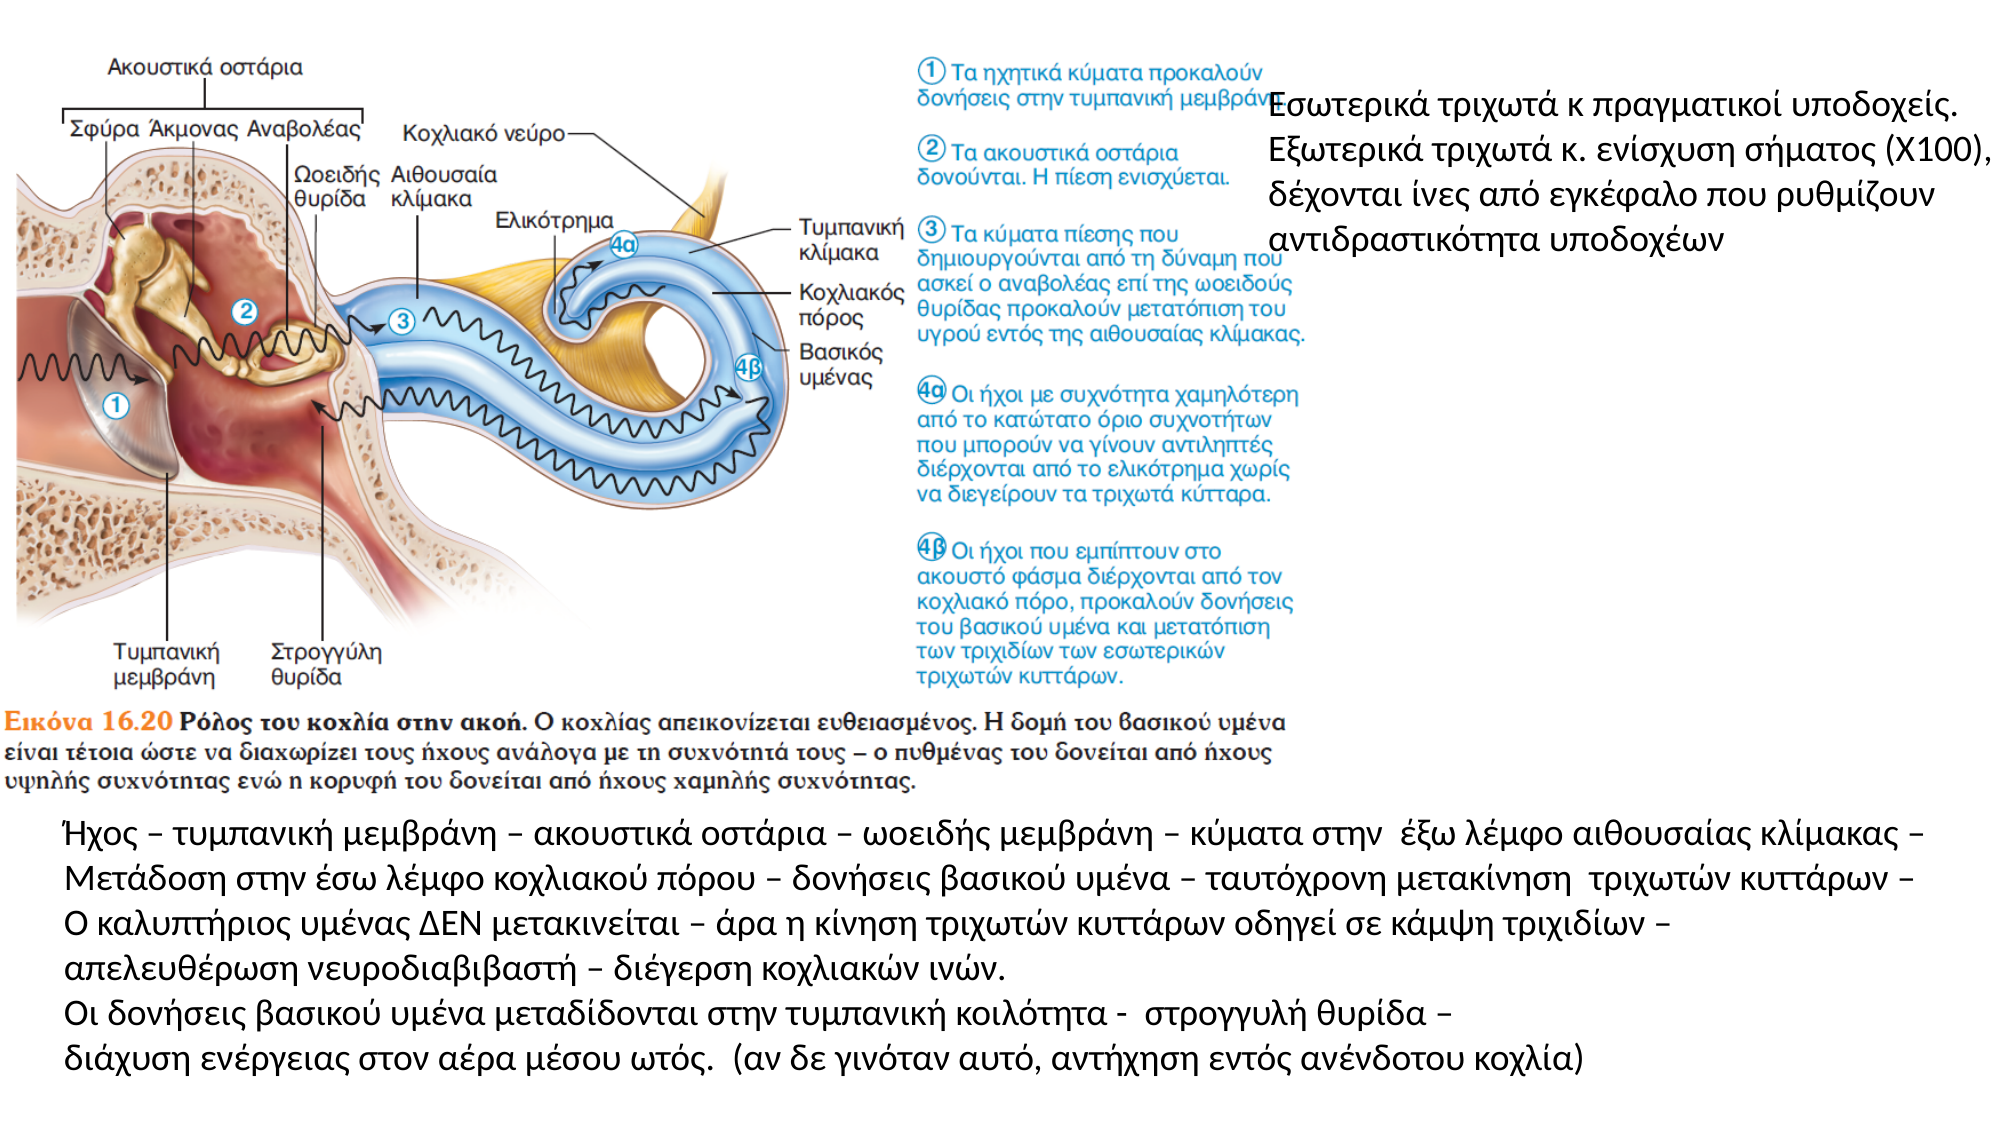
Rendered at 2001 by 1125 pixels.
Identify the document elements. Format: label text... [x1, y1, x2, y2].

text_box Εσωτερικά τριχωτά κ πραγματικοί υποδοχείς. Εξωτερικά τριχωτά κ. ενίσχυση σήματος (Χ100), δέχονται ίνες από εγκέφαλο που ρυθμίζουν αντιδραστικότητα υποδοχέων [1333, 71, 2000, 267]
picture [0, 45, 1333, 813]
text_box Ήχος – τυμπανική μεμβράνη – ακουστικά οστάρια – ωοειδής μεμβράνη – κύματα στην έξω λέμφο αιθουσαίας κλίμακας – Μετάδοση στην έσω λέμφο κοχλιακού πόρου – δονήσεις βασικού υμένα – ταυτόχρονη μετακίνηση τριχωτών κυττάρων – Ο καλυπτήριος υμένας ΔΕΝ μετακινείται – άρα η κίνηση τριχωτών κυττάρων οδηγεί σε κάμψη τριχιδίων – απελευθέρωση νευροδιαβιβαστή – διέγερση κοχλιακών ινών. Οι δονήσεις βασικού υμένα μεταδίδονται στην τυμπανική κοιλότητα - στρογγυλή θυρίδα – διάχυση ενέργειας στον αέρα μέσου ωτός. (αν δε γινόταν αυτό, αντήχηση εντός ανένδοτου κοχλία) [49, 800, 1951, 1086]
